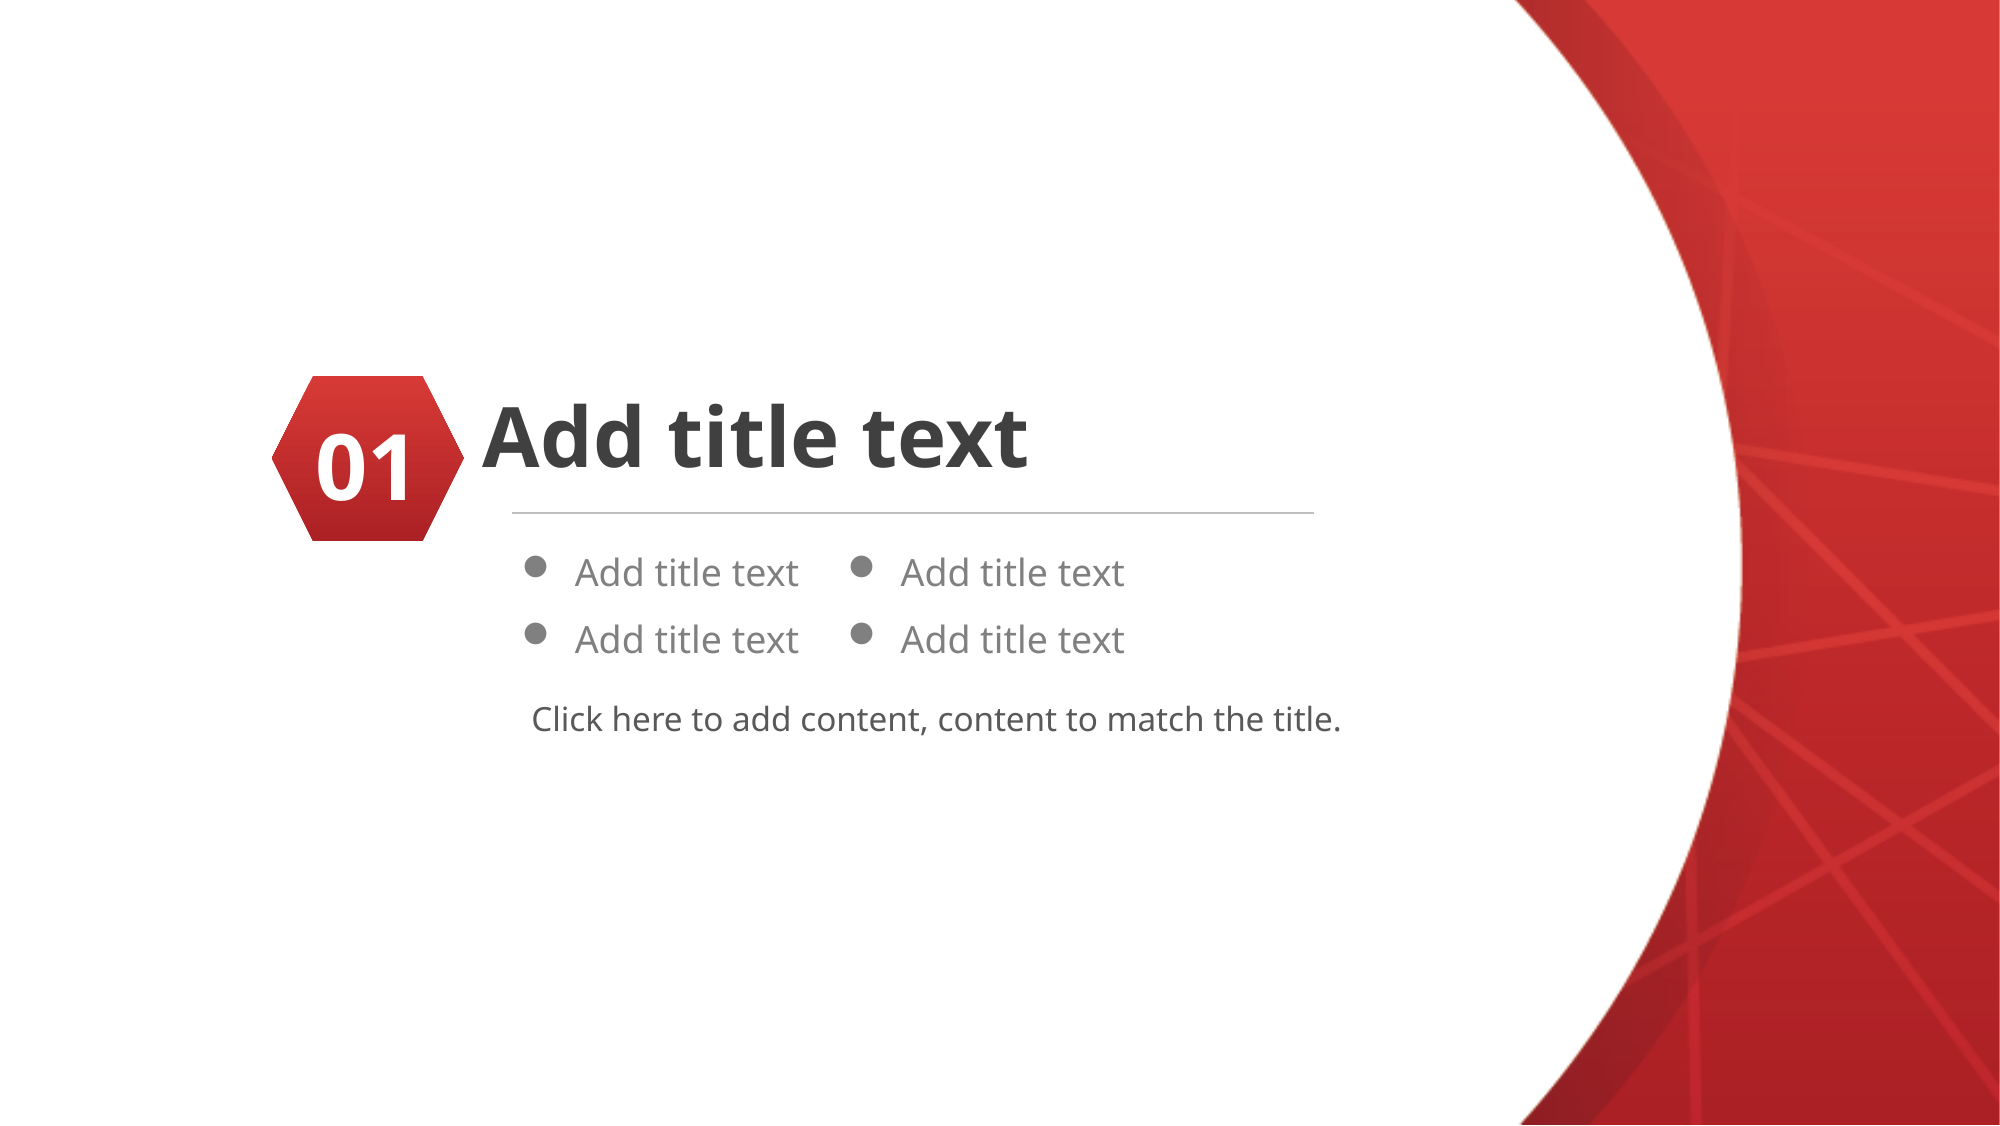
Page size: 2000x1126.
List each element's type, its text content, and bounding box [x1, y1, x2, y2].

text_box Add title text [466, 541, 792, 602]
text_box Add title text [468, 377, 938, 492]
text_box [271, 375, 464, 541]
text_box Add title text [792, 608, 938, 669]
text_box Add title text [792, 541, 938, 602]
text_box Click here to add content, content to match the title. [516, 690, 938, 746]
picture [938, 0, 2000, 1125]
text_box Add title text [466, 608, 792, 669]
